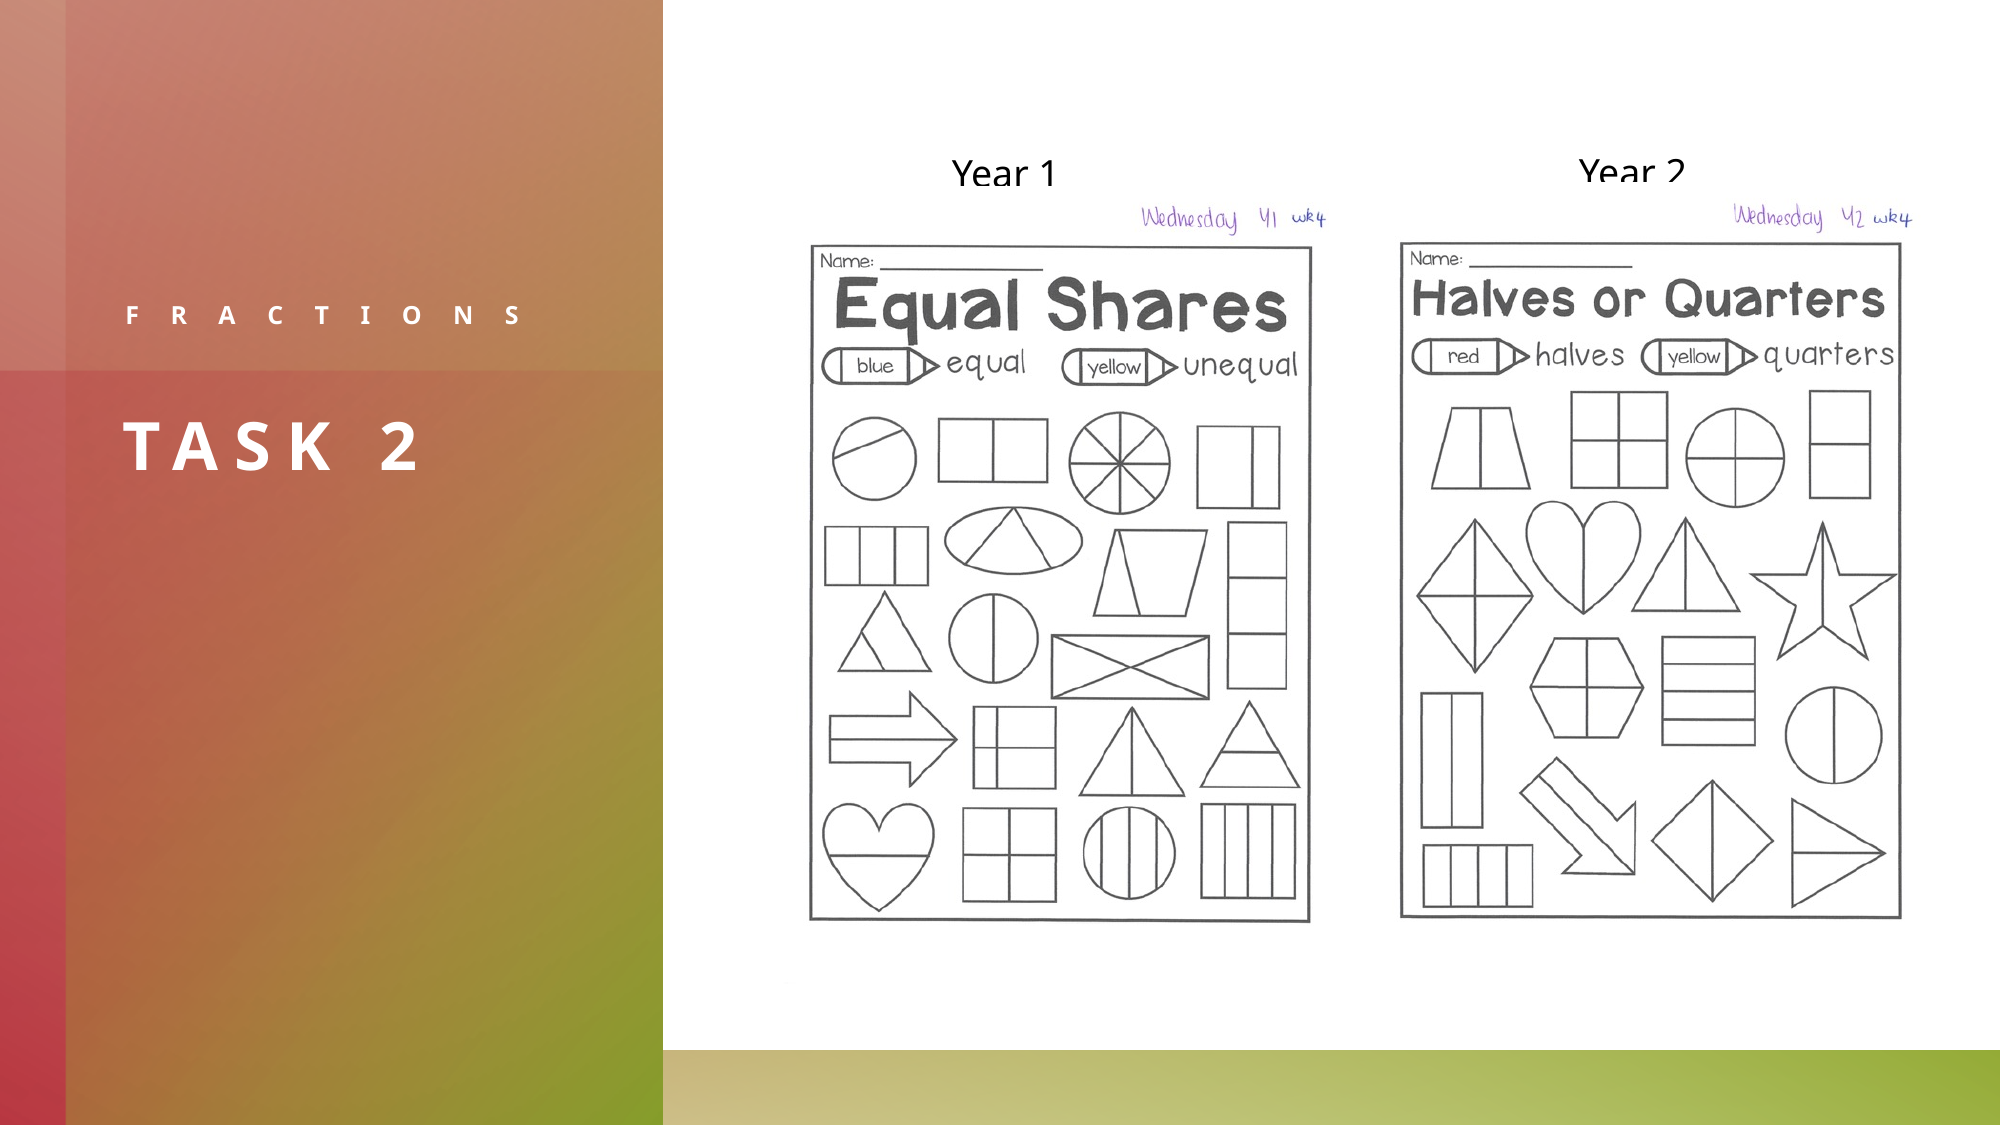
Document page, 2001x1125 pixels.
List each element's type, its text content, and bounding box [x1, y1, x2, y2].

picture [1371, 182, 1938, 984]
text_box Year 1 [937, 142, 1290, 186]
picture [780, 186, 1347, 988]
text_box Year 2 [1564, 141, 1875, 182]
picture [0, 0, 663, 1125]
